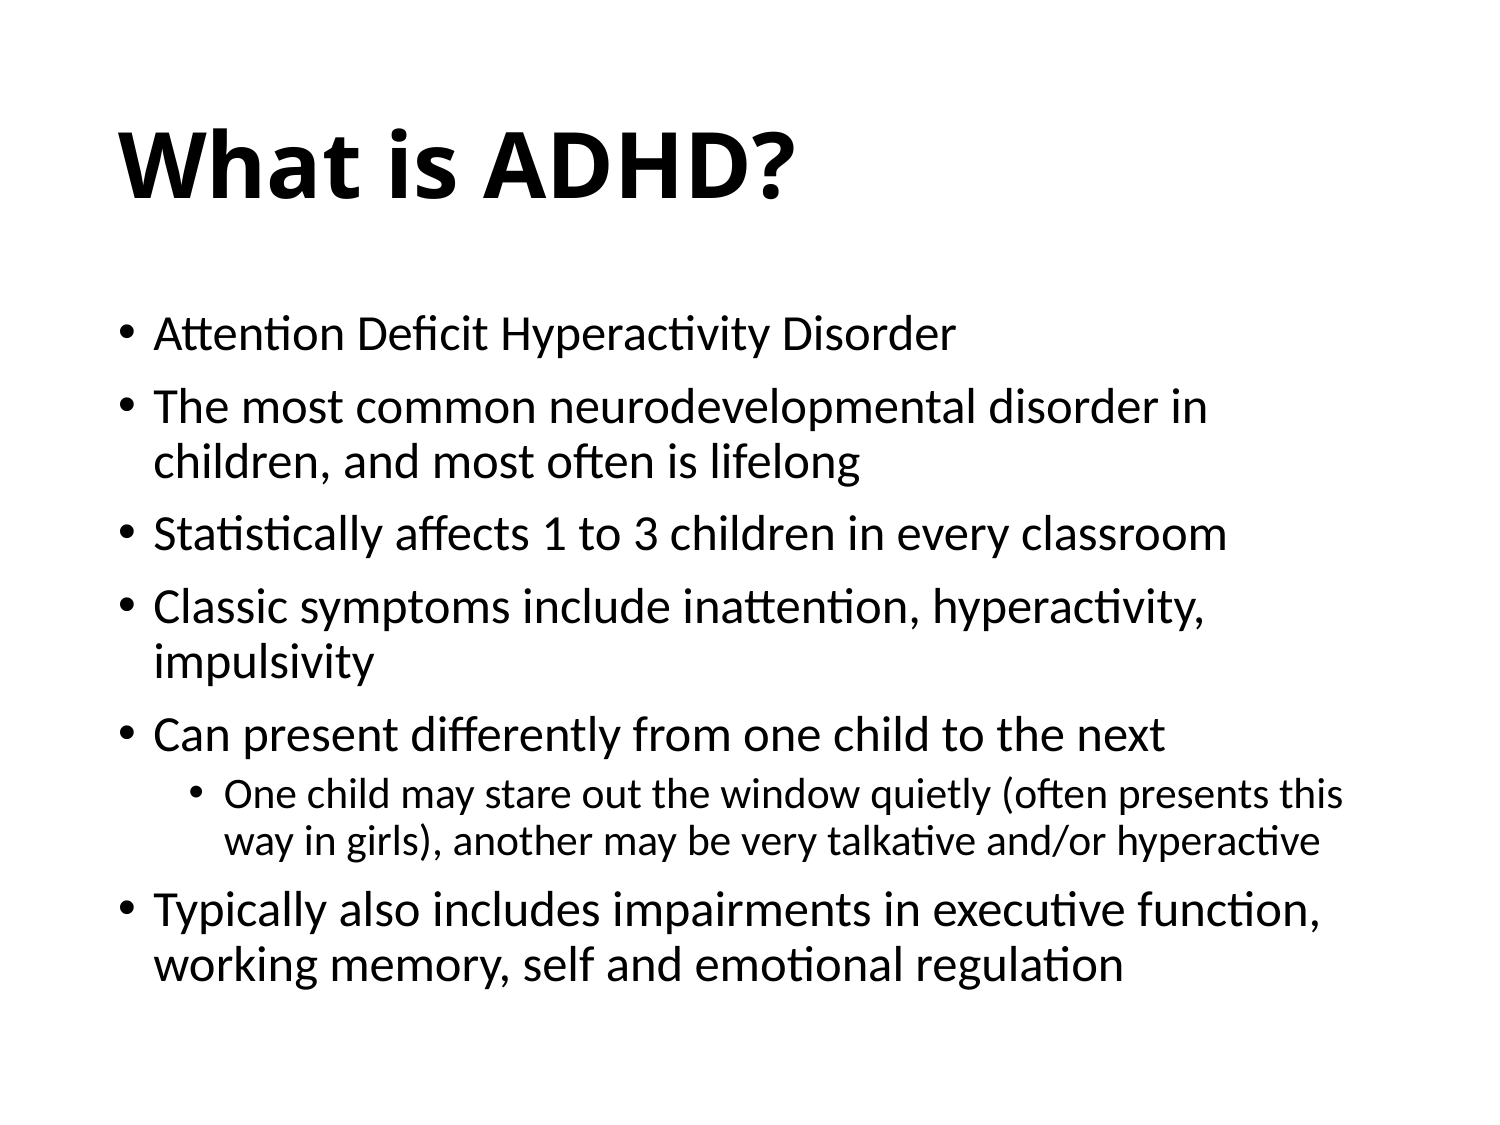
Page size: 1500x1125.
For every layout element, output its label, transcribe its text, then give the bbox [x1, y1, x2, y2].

title What is ADHD? [103, 59, 1397, 278]
list Attention Deficit Hyperactivity Disorder The most common neurodevelopmental disorder in children, and most often is lifelong Statistically affects 1 to 3 children in every classroom Classic symptoms include inattention, hyperactivity, impulsivity Can present differently from one child to the next One child may stare out the window quietly (often presents this way in girls), another may be very talkative and/or hyperactive Typically also includes impairments in executive function, working memory, self and emotional regulation [103, 299, 1397, 1014]
